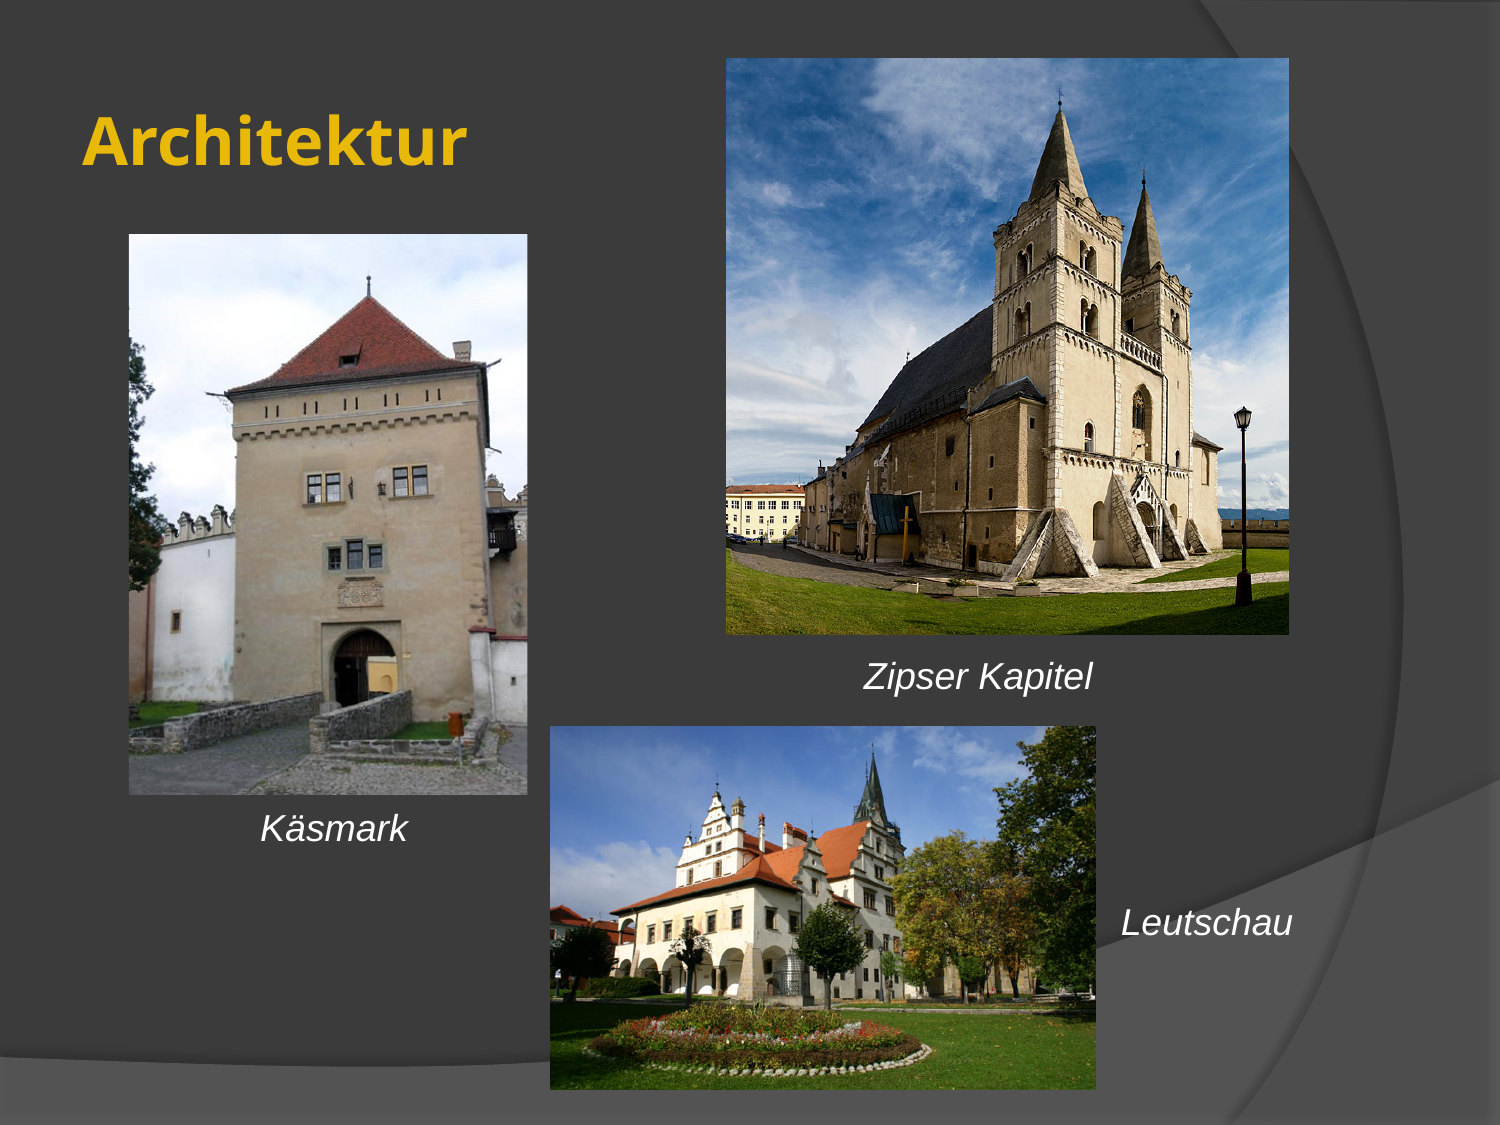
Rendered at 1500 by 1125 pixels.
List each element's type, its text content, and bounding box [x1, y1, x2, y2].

picture [550, 726, 1096, 1091]
text_box Käsmark [187, 806, 481, 857]
text_box Zipser Kapitel [761, 644, 1196, 705]
text_box Leutschau [1106, 890, 1336, 951]
title Architektur [75, 45, 1300, 233]
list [128, 234, 528, 795]
picture [726, 58, 1290, 635]
